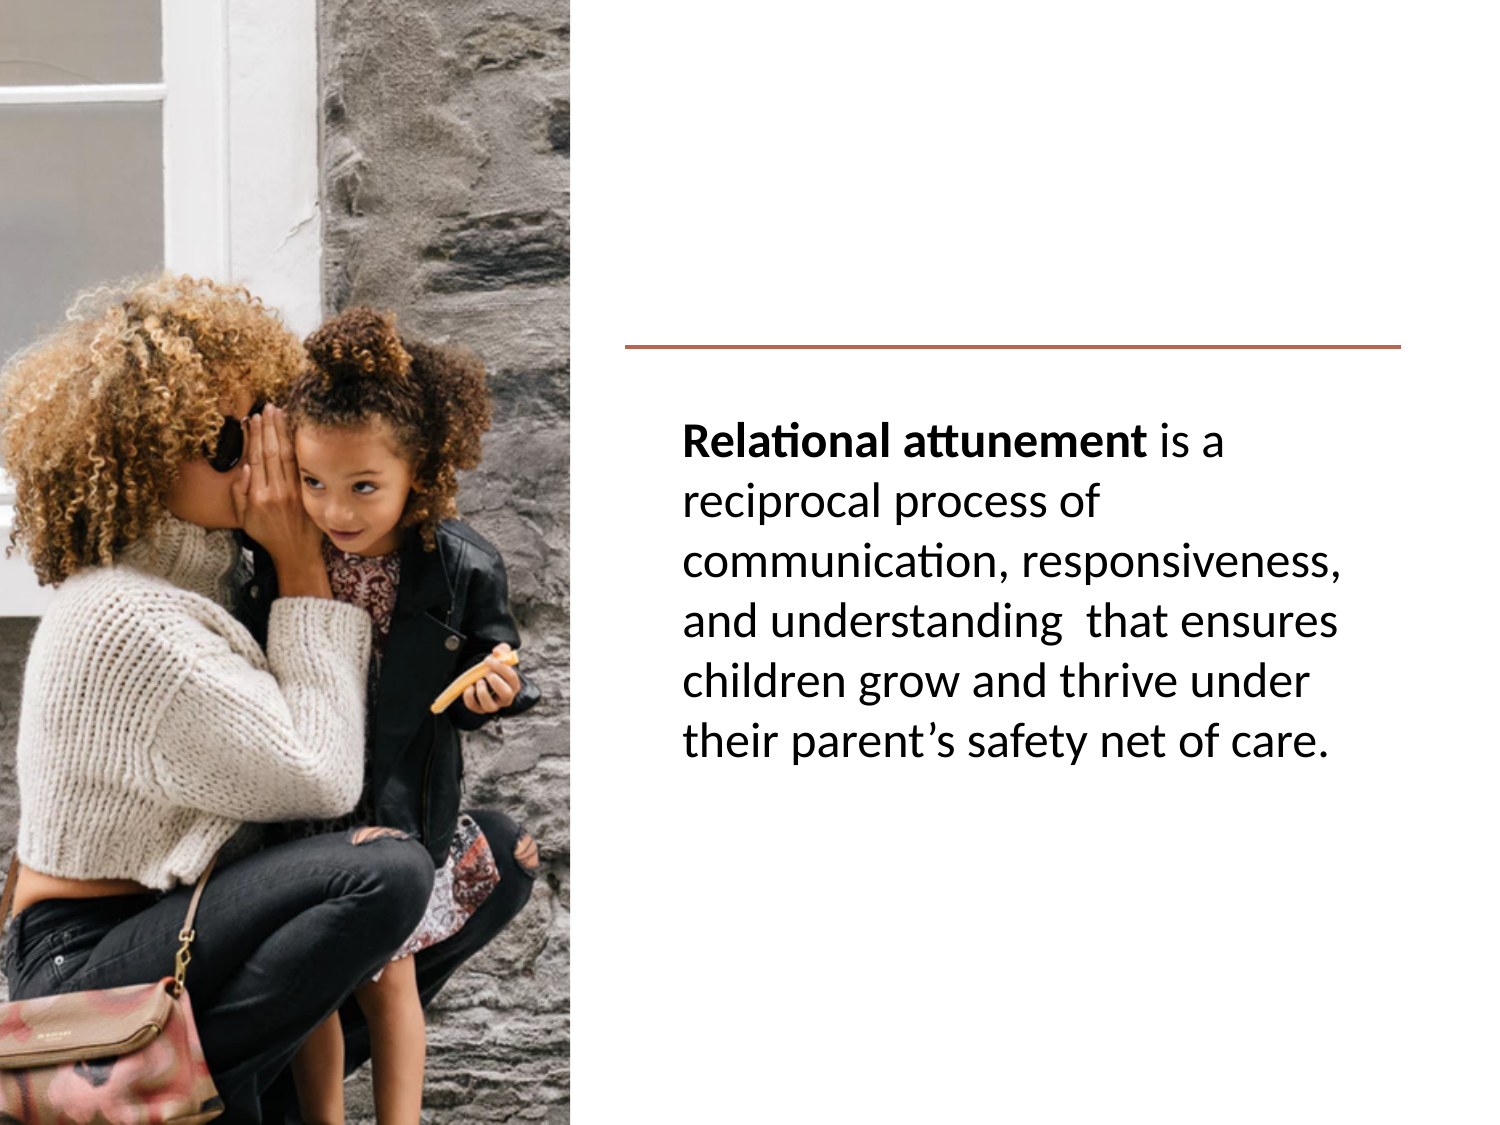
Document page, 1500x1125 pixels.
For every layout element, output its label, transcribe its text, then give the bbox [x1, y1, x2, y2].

list Relational attunement is a reciprocal process of communication, responsiveness, and understanding that ensures children grow and thrive under their parent’s safety net of care. [610, 399, 1422, 1021]
picture [0, 0, 571, 1125]
